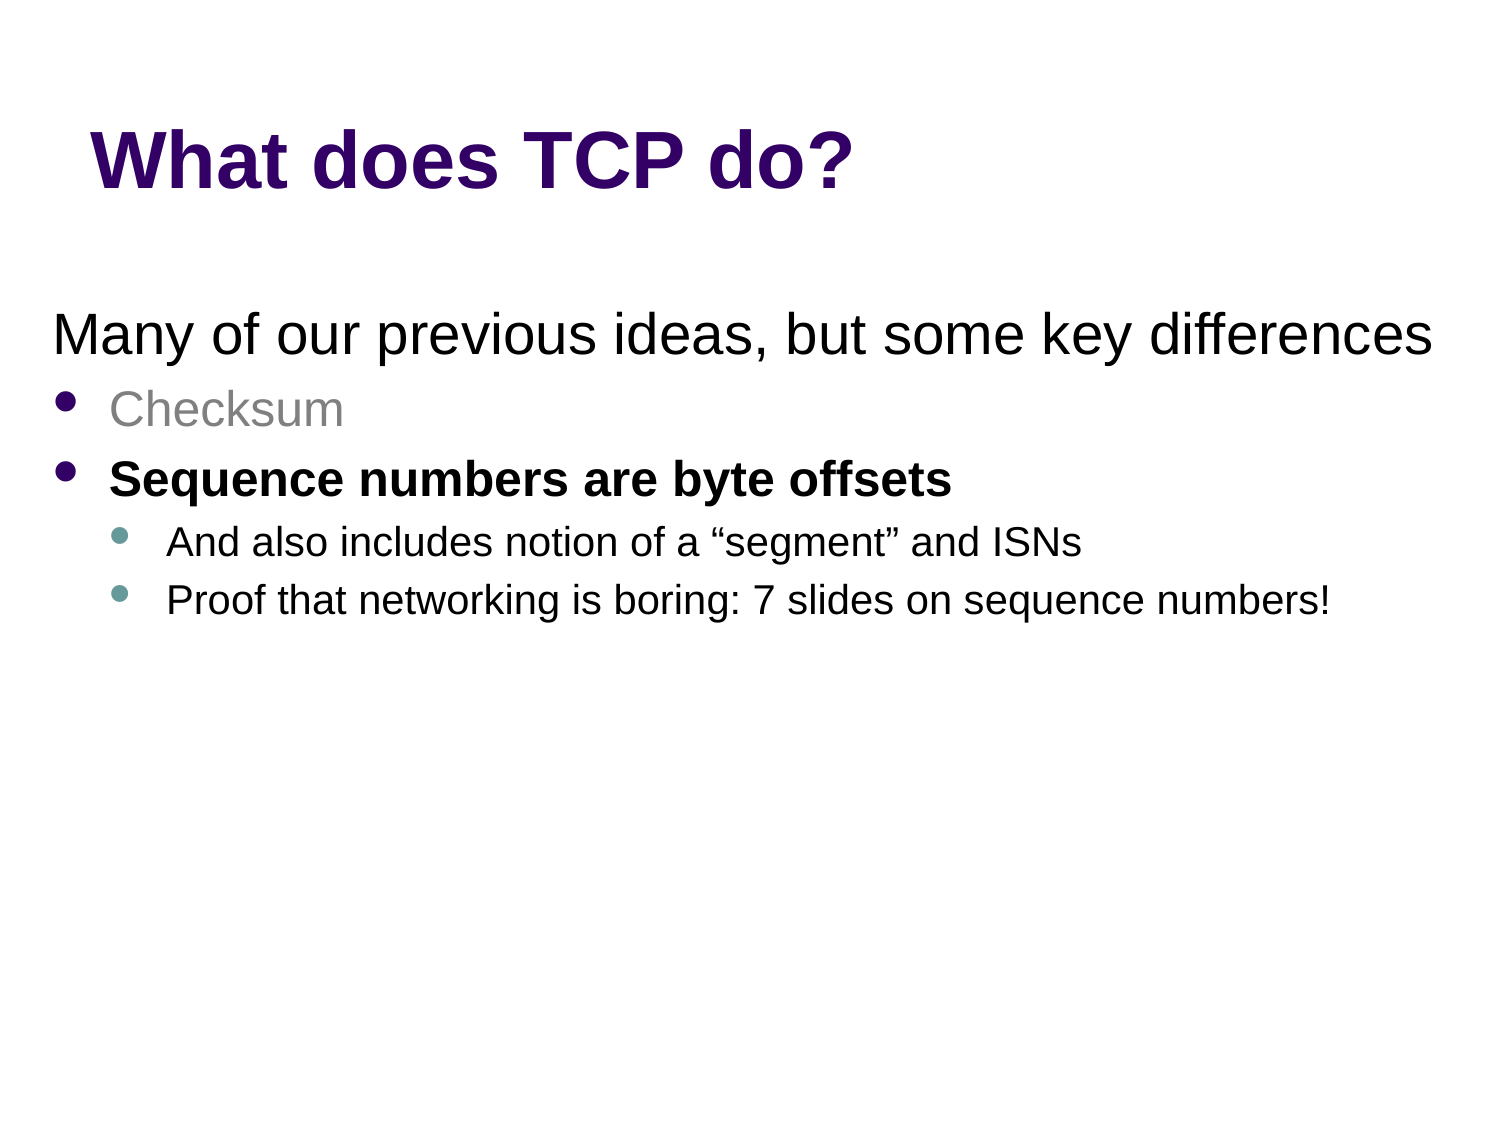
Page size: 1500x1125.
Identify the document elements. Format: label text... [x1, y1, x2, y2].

title What does TCP do? [75, 20, 1425, 213]
list Many of our previous ideas, but some key differences Checksum Sequence numbers are byte offsets And also includes notion of a “segment” and ISNs Proof that networking is boring: 7 slides on sequence numbers! [37, 288, 1488, 1013]
